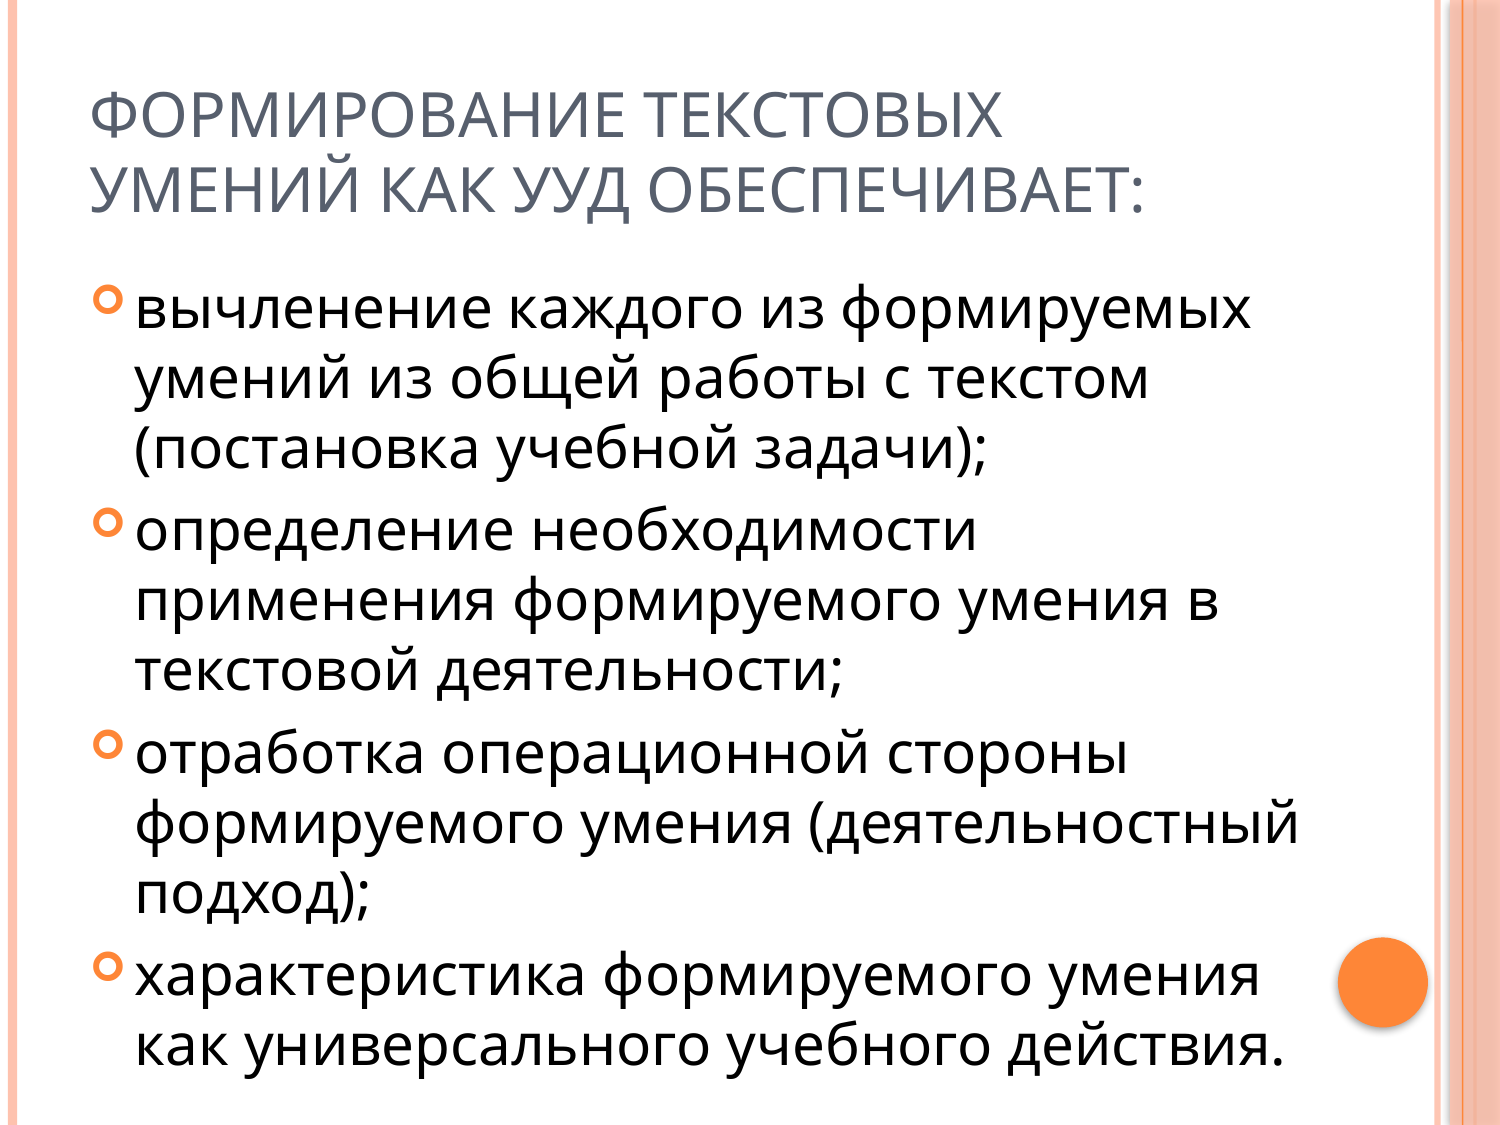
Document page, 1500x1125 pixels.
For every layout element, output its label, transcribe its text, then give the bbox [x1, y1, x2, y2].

title Формирование текстовых умений как УУД обеспечивает: [75, 45, 1300, 233]
list вычленение каждого из формируемых умений из общей работы с текстом (постановка учебной задачи); определение необходимости применения формируемого умения в текстовой деятельности; отработка операционной стороны формируемого умения (деятельностный подход); характеристика формируемого умения как универсального учебного действия. [75, 262, 1353, 1125]
